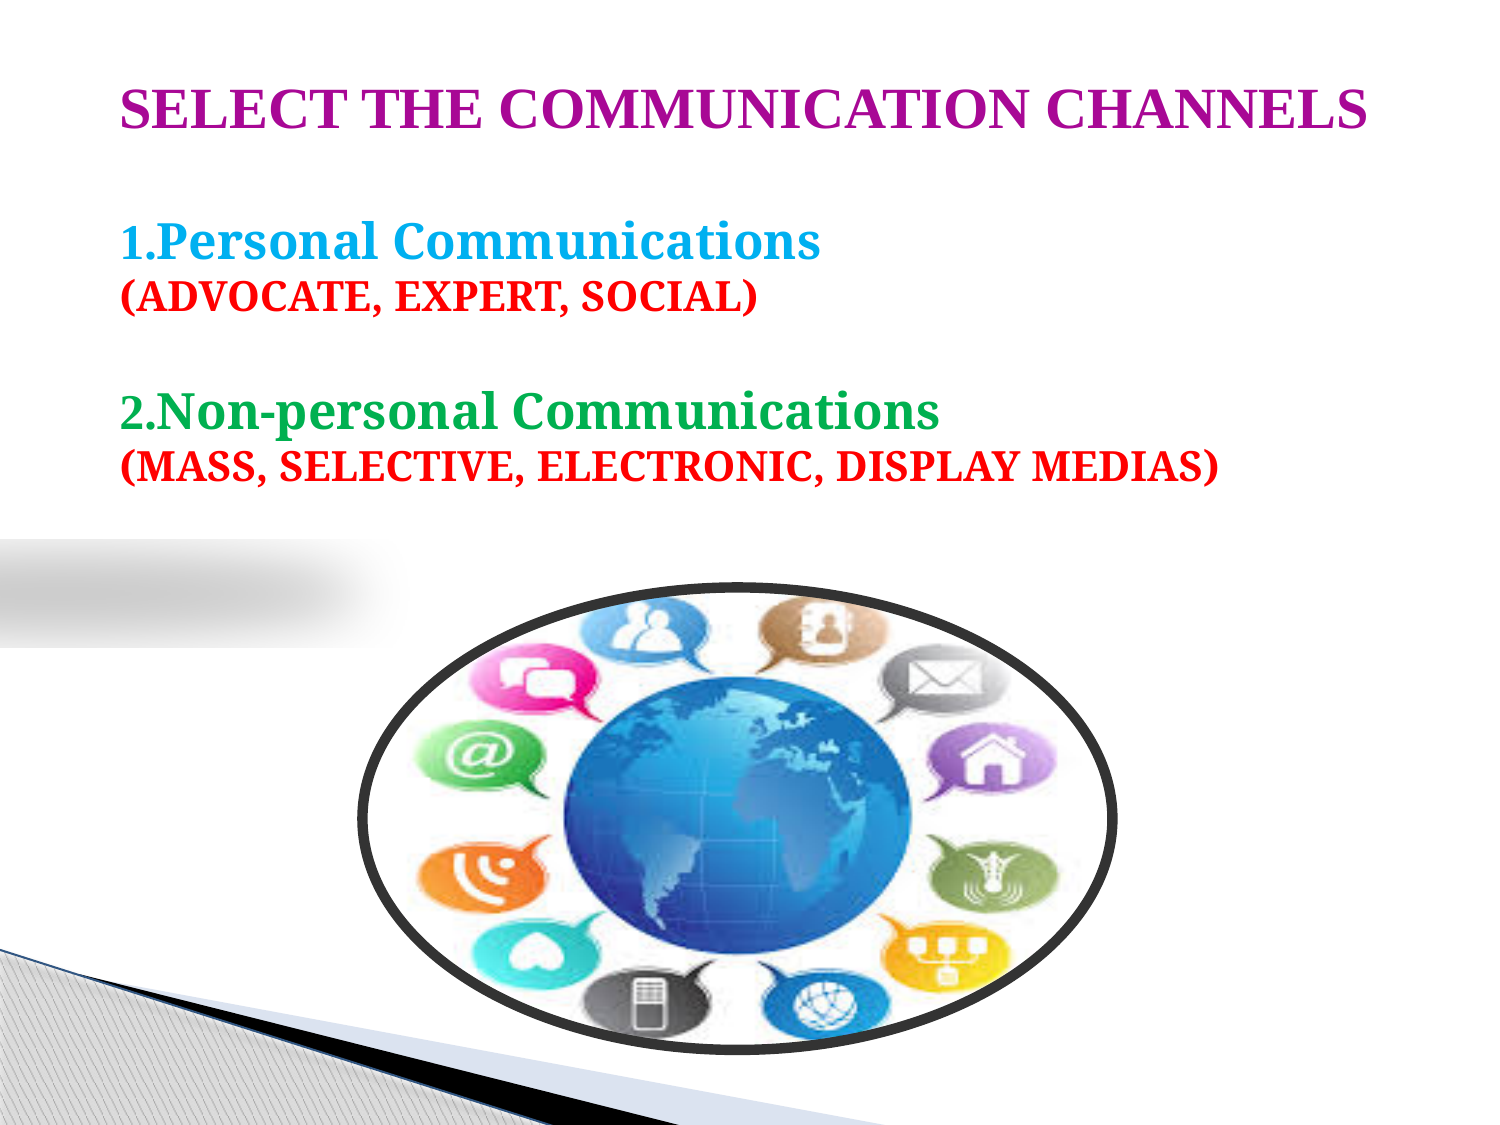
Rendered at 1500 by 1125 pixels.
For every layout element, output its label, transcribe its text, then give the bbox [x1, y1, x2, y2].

text_box SELECT THE COMMUNICATION CHANNELS 1.Personal Communications (ADVOCATE, EXPERT, SOCIAL) 2.Non-personal Communications (MASS, SELECTIVE, ELECTRONIC, DISPLAY MEDIAS) [104, 62, 1384, 498]
picture [362, 587, 1113, 1051]
